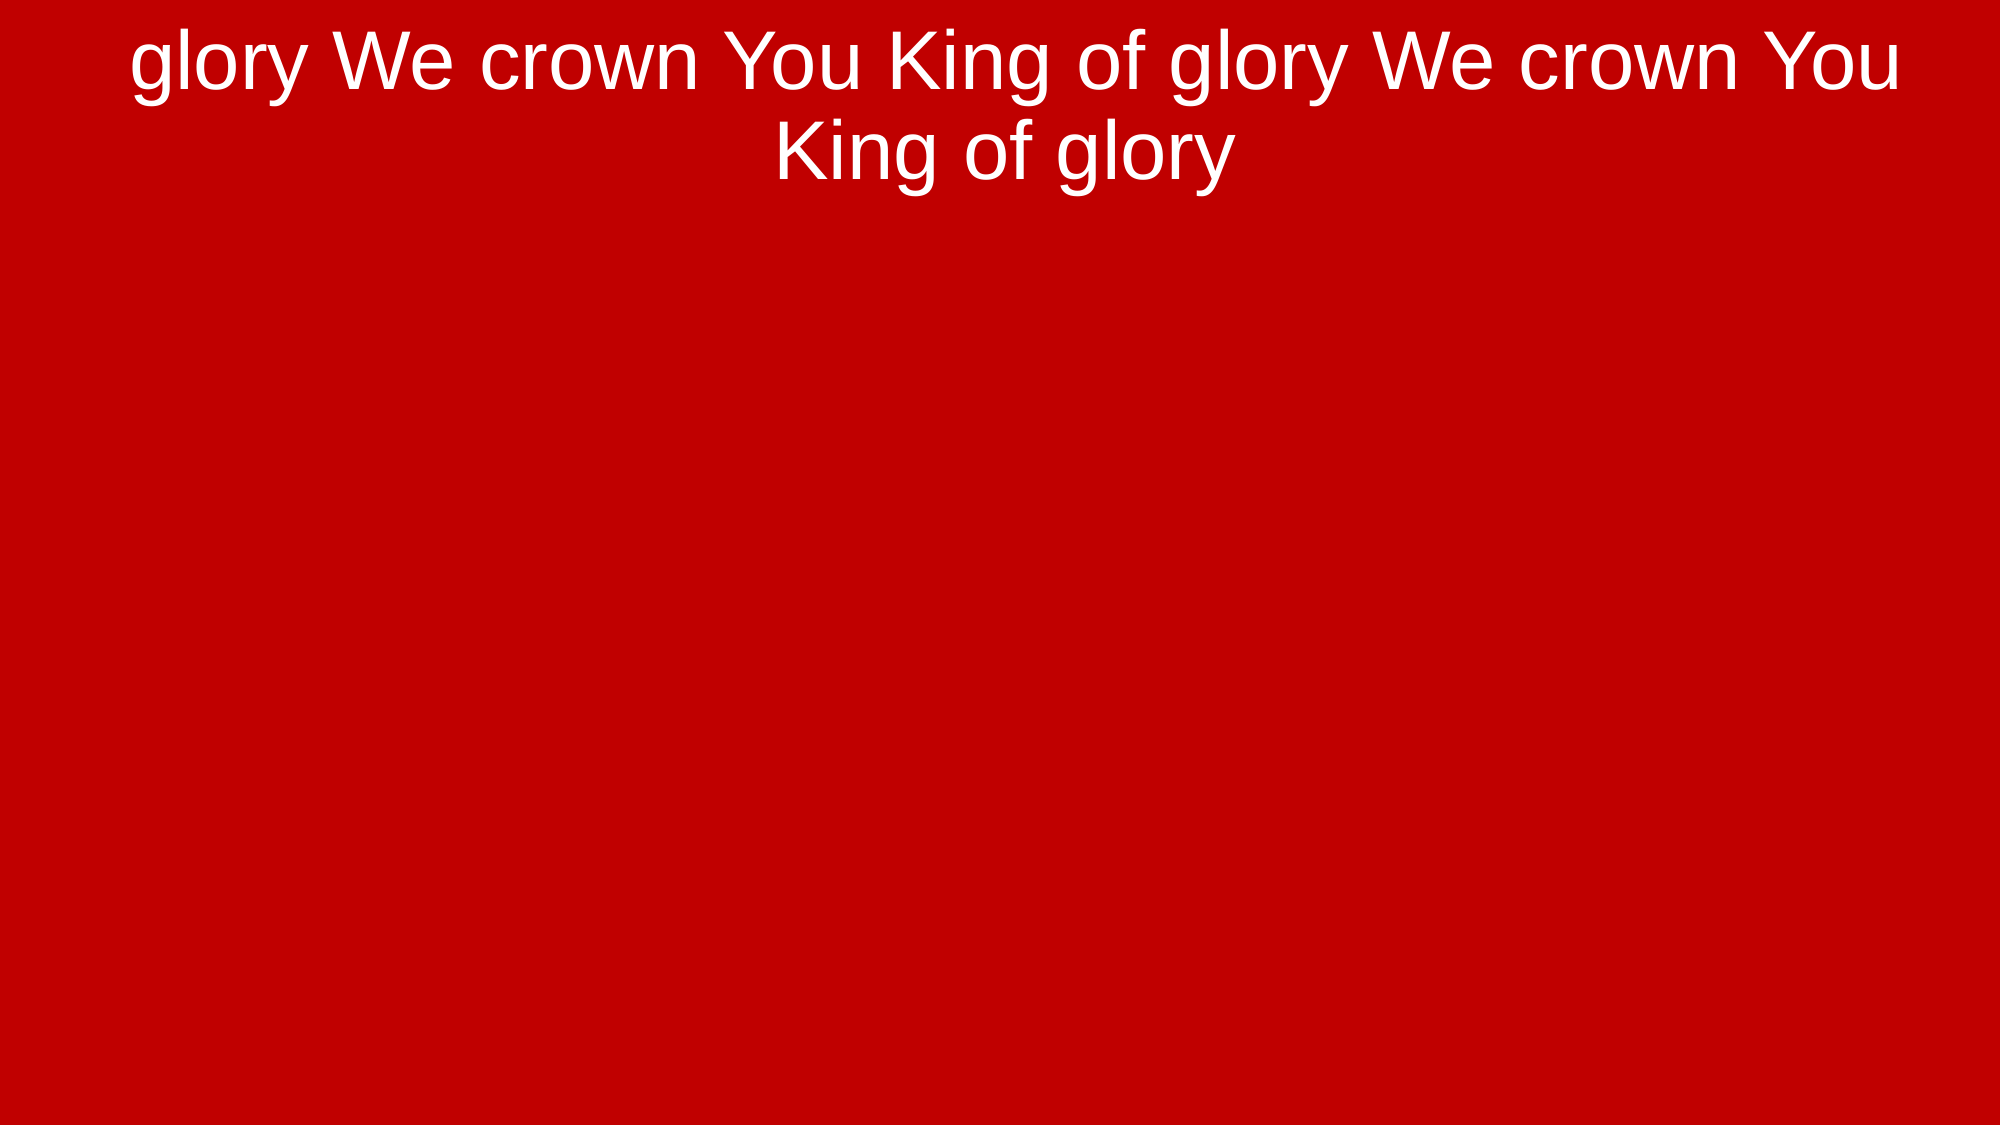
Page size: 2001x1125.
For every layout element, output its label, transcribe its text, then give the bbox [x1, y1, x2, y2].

list glory We crown You King of glory We crown You King of glory [10, 9, 2000, 784]
